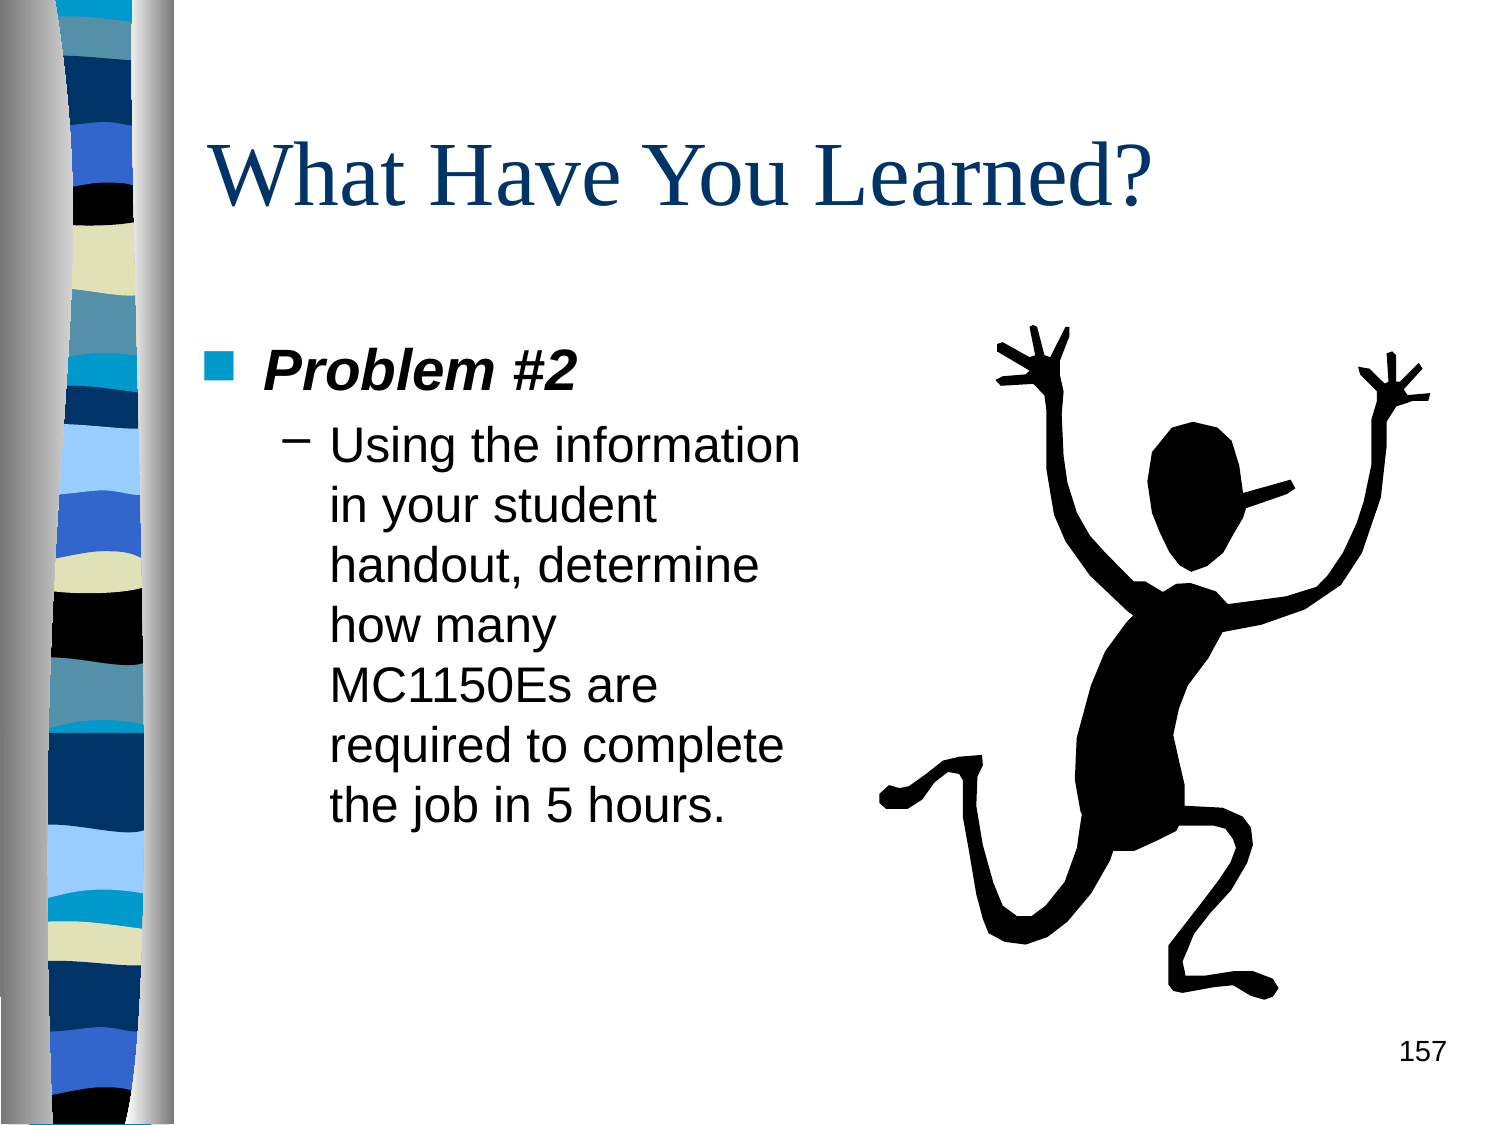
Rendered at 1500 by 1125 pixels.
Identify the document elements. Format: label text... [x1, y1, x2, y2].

list Problem #2 Using the information in your student handout, determine how many MC1150Es are required to complete the job in 5 hours. [192, 324, 818, 1001]
title What Have You Learned? [192, 74, 1468, 263]
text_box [879, 324, 1431, 1001]
slide_number 157 [1149, 1024, 1463, 1101]
